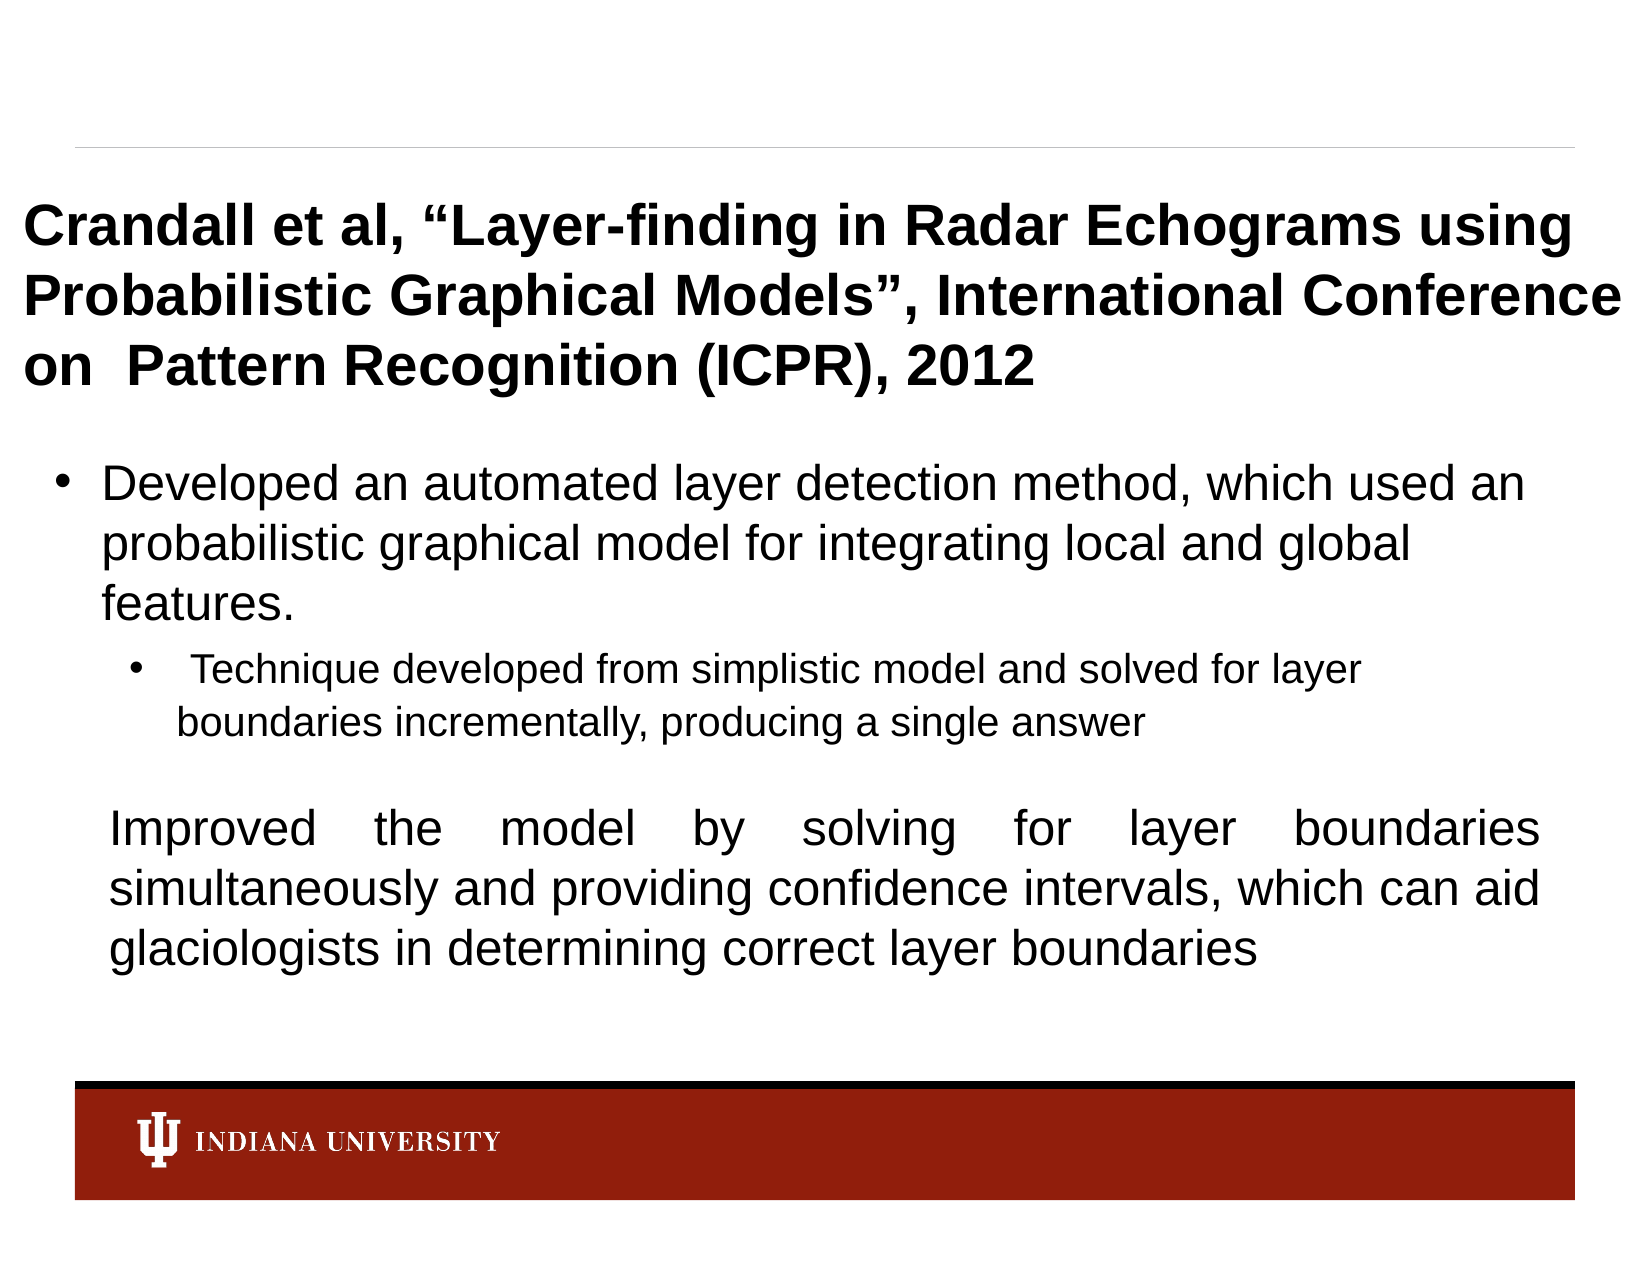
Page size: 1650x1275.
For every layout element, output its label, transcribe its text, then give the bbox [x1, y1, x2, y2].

picture [137, 1112, 500, 1173]
text_box Developed an automated layer detection method, which used an probabilistic graphical model for integrating local and global features. Technique developed from simplistic model and solved for layer boundaries incrementally, producing a single answer [0, 449, 1650, 852]
title Crandall et al, “Layer-finding in Radar Echograms using Probabilistic Graphical Models”, International Conference on Pattern Recognition (ICPR), 2012 [21, 187, 1650, 400]
text_box Improved the model by solving for layer boundaries simultaneously and providing confidence intervals, which can aid glaciologists in determining correct layer boundaries [93, 787, 1557, 985]
